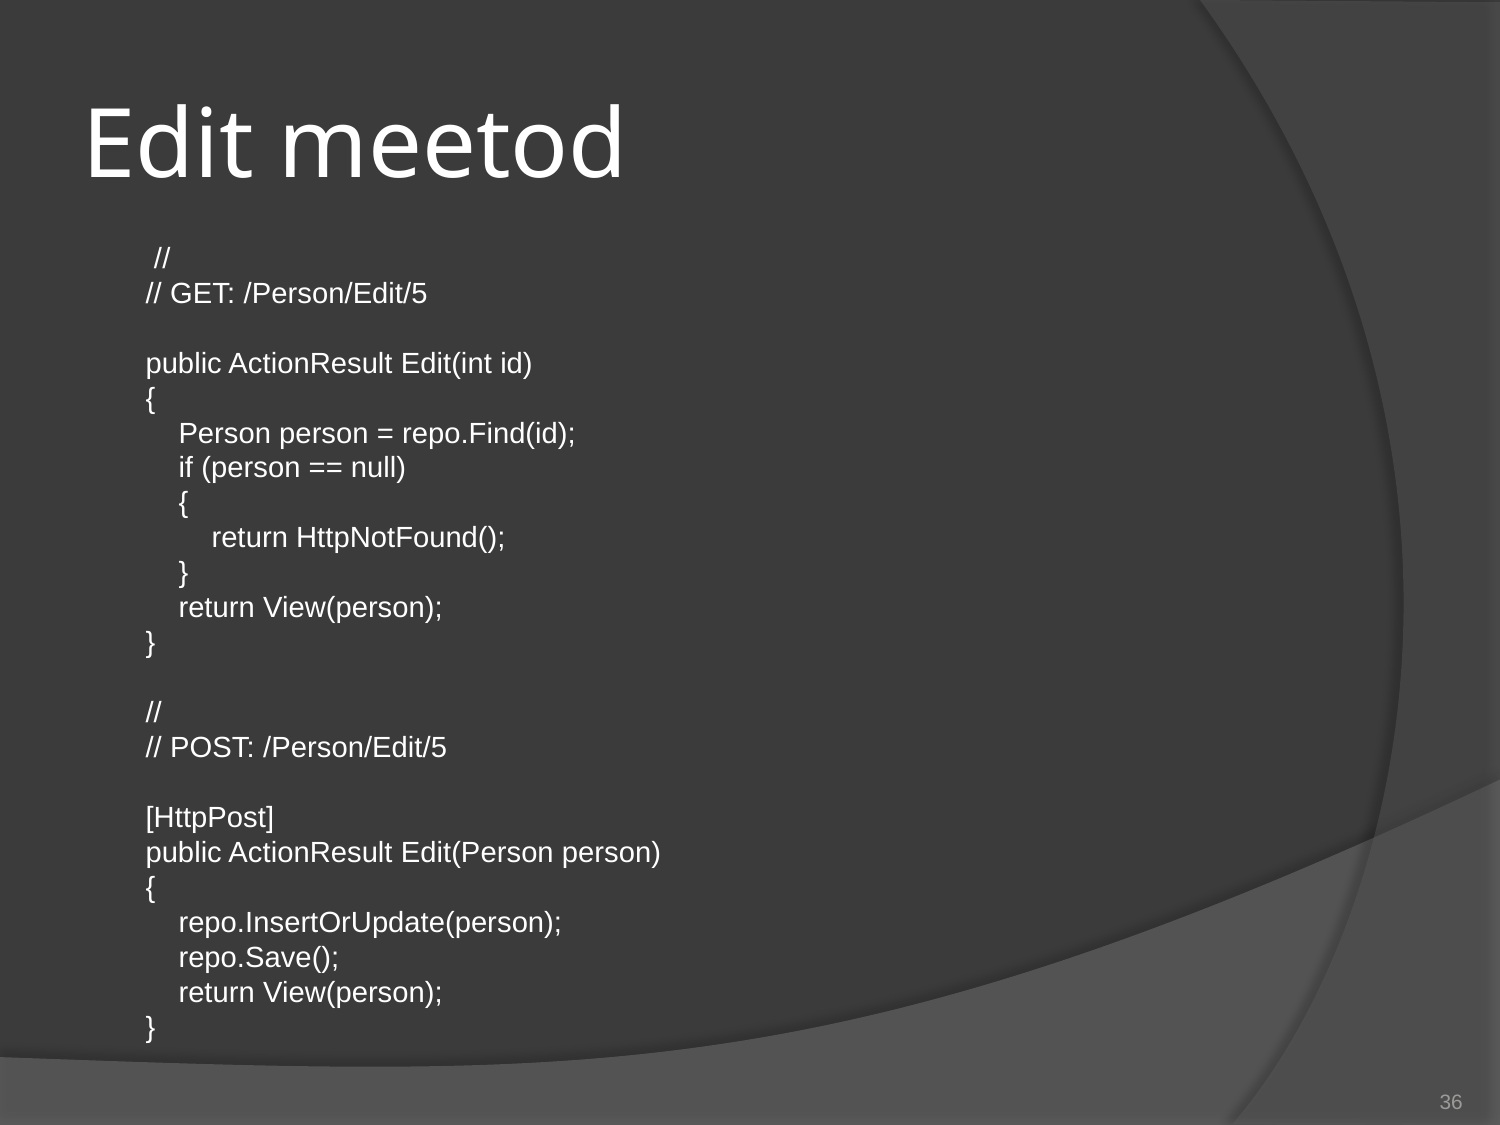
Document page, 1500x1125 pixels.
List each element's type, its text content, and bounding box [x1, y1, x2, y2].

title Edit meetod [75, 45, 1300, 231]
text_box // // GET: /Person/Edit/5 public ActionResult Edit(int id) { Person person = repo.Find(id); if (person == null) { return HttpNotFound(); } return View(person); } // // POST: /Person/Edit/5 [HttpPost] public ActionResult Edit(Person person) { repo.InsertOrUpdate(person); repo.Save(); return View(person); } [64, 231, 1483, 1051]
slide_number 36 [1337, 1053, 1463, 1114]
